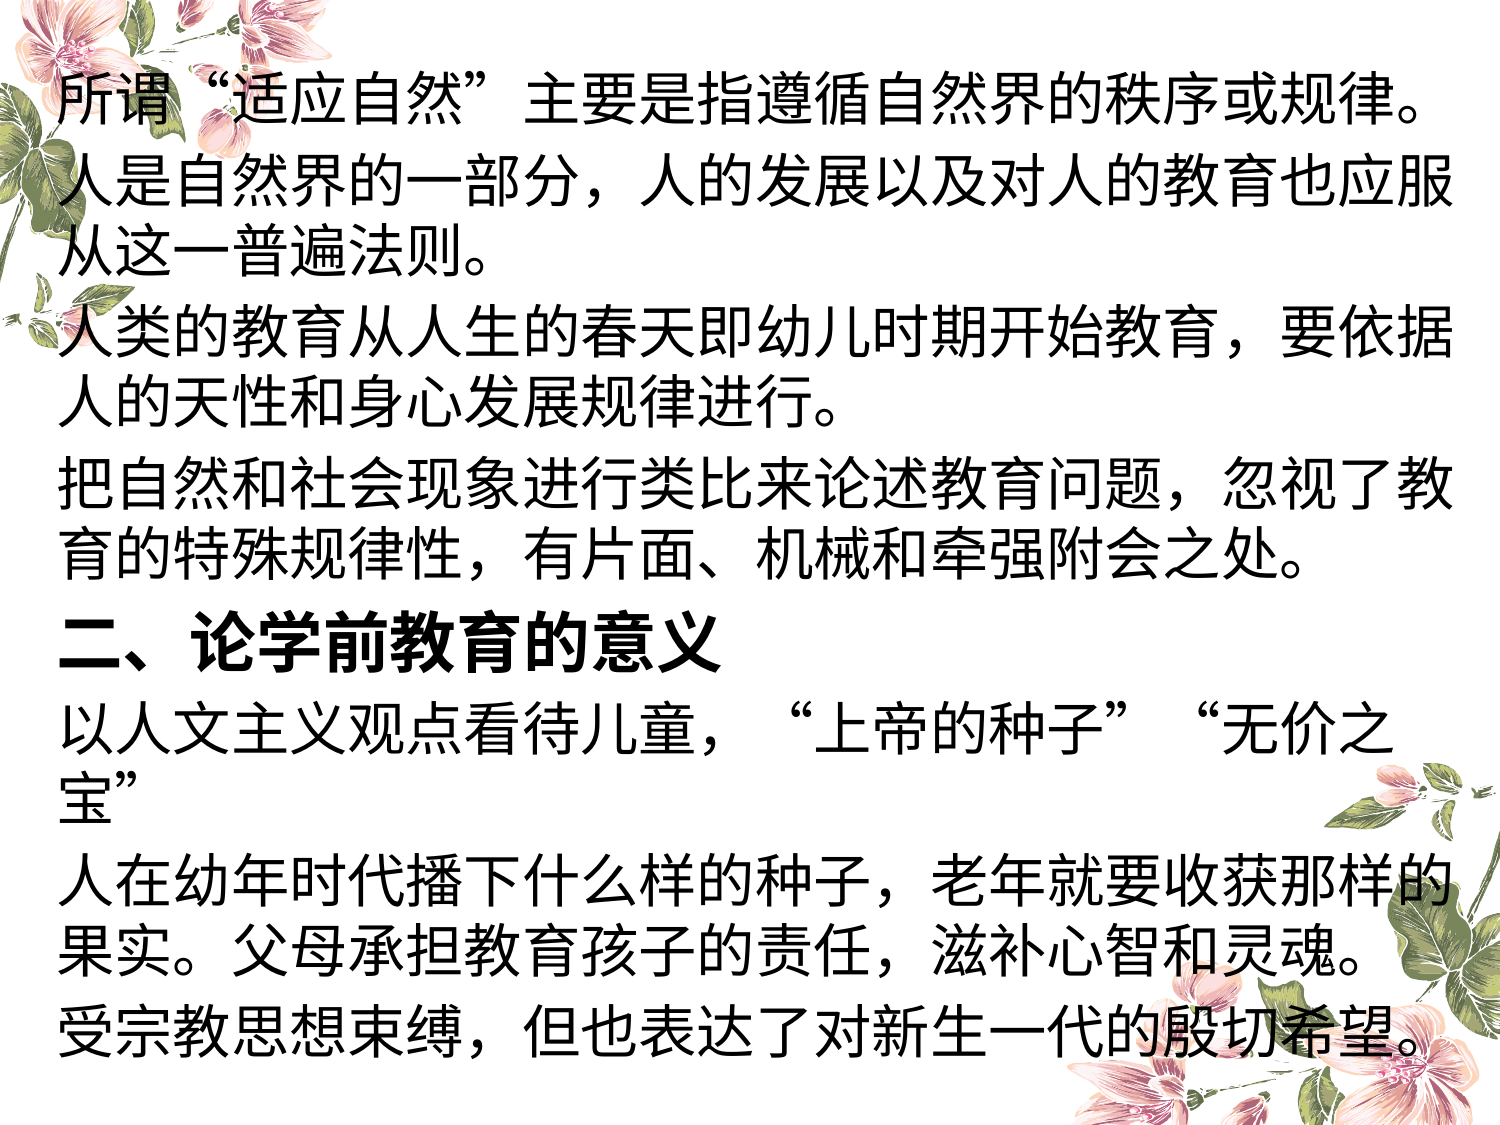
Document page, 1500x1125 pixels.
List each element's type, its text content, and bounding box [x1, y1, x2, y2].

picture [0, 0, 333, 350]
subtitle 所谓“适应自然”主要是指遵循自然界的秩序或规律。 人是自然界的一部分，人的发展以及对人的教育也应服从这一普遍法则。 人类的教育从人生的春天即幼儿时期开始教育，要依据人的天性和身心发展规律进行。 把自然和社会现象进行类比来论述教育问题，忽视了教育的特殊规律性，有片面、机械和牵强附会之处。 二、论学前教育的意义 以人文主义观点看待儿童，“上帝的种子”“无价之宝” 人在幼年时代播下什么样的种子，老年就要收获那样的果实。父母承担教育孩子的责任，滋补心智和灵魂。 受宗教思想束缚，但也表达了对新生一代的殷切希望。 [40, 54, 1500, 1095]
picture [1066, 763, 1500, 1125]
